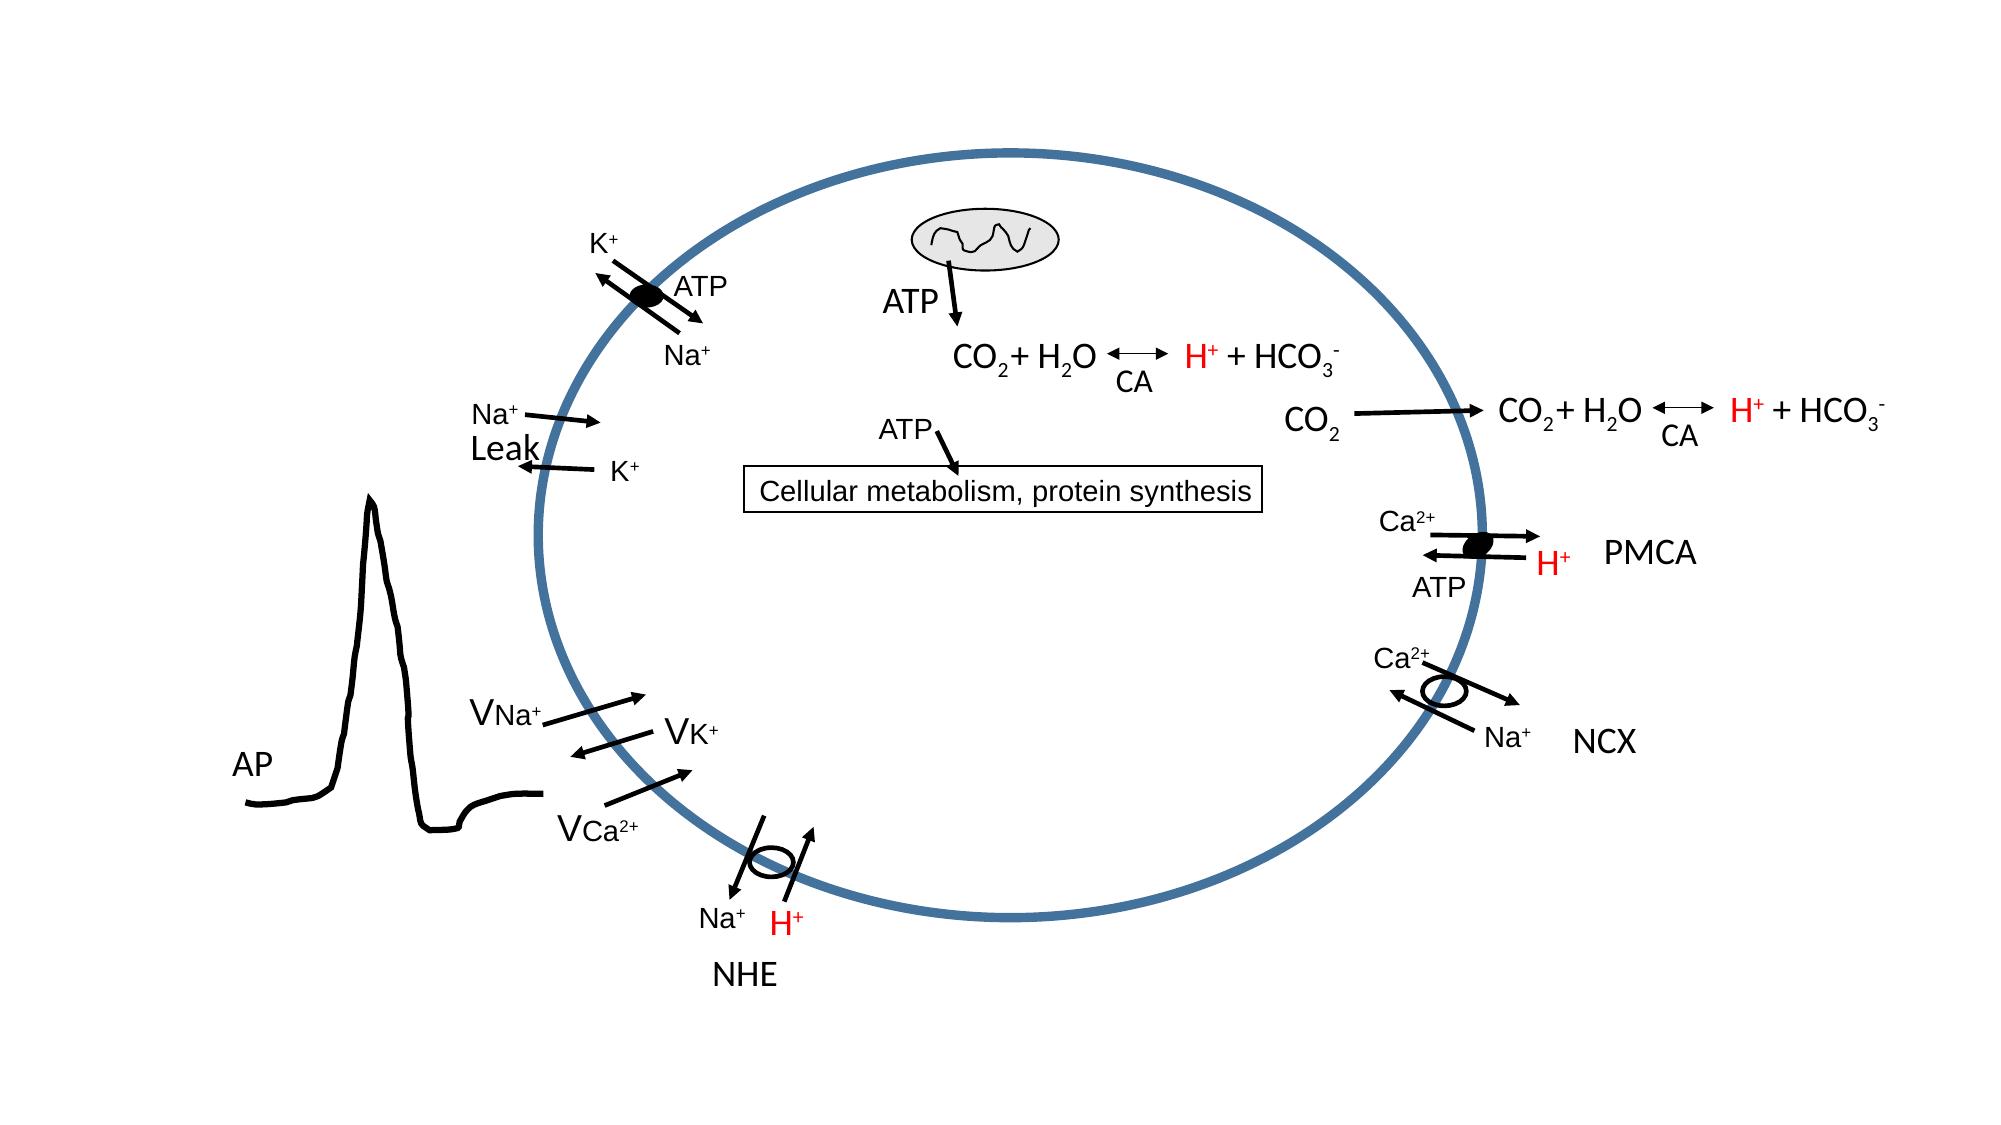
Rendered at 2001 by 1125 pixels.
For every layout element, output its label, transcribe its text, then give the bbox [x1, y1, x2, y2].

text_box VK+ [649, 700, 734, 760]
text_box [784, 826, 814, 902]
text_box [1354, 407, 1483, 414]
text_box ATP [863, 402, 948, 453]
text_box [743, 465, 1263, 513]
text_box ATP [867, 268, 948, 329]
text_box Na+ [1469, 711, 1547, 761]
text_box H+ [1521, 530, 1594, 591]
text_box Leak [455, 415, 556, 476]
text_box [604, 770, 693, 806]
text_box K+ [595, 444, 655, 495]
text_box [525, 414, 601, 423]
text_box CO2 [1269, 408, 1355, 453]
text_box VNa+ [454, 680, 557, 741]
text_box [537, 151, 1483, 919]
text_box Na+ [456, 387, 534, 415]
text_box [1422, 662, 1520, 706]
text_box PMCA [1589, 519, 1712, 580]
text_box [936, 431, 959, 476]
text_box Cellular metabolism, protein synthesis [744, 464, 1268, 515]
text_box [930, 223, 1032, 254]
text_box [570, 731, 654, 757]
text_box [1482, 377, 1907, 462]
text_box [612, 260, 703, 324]
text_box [1389, 690, 1475, 731]
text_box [517, 466, 595, 470]
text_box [1426, 508, 1535, 581]
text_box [595, 273, 680, 334]
text_box VCa2+ [542, 796, 654, 856]
text_box [910, 207, 1060, 272]
text_box Ca2+ [1364, 495, 1451, 545]
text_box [936, 323, 1362, 408]
text_box ATP [658, 259, 744, 310]
text_box H+ [761, 890, 828, 951]
text_box NHE [697, 941, 793, 1001]
text_box ATP [1397, 561, 1482, 611]
text_box K+ [574, 217, 634, 267]
text_box Na+ [648, 328, 726, 379]
text_box Ca2+ [1358, 632, 1445, 682]
text_box [245, 497, 544, 832]
text_box AP [217, 731, 288, 792]
text_box NCX [1557, 709, 1652, 769]
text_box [542, 694, 646, 726]
text_box Na+ [683, 891, 761, 942]
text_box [729, 815, 765, 900]
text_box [948, 260, 958, 323]
text_box [765, 846, 784, 878]
